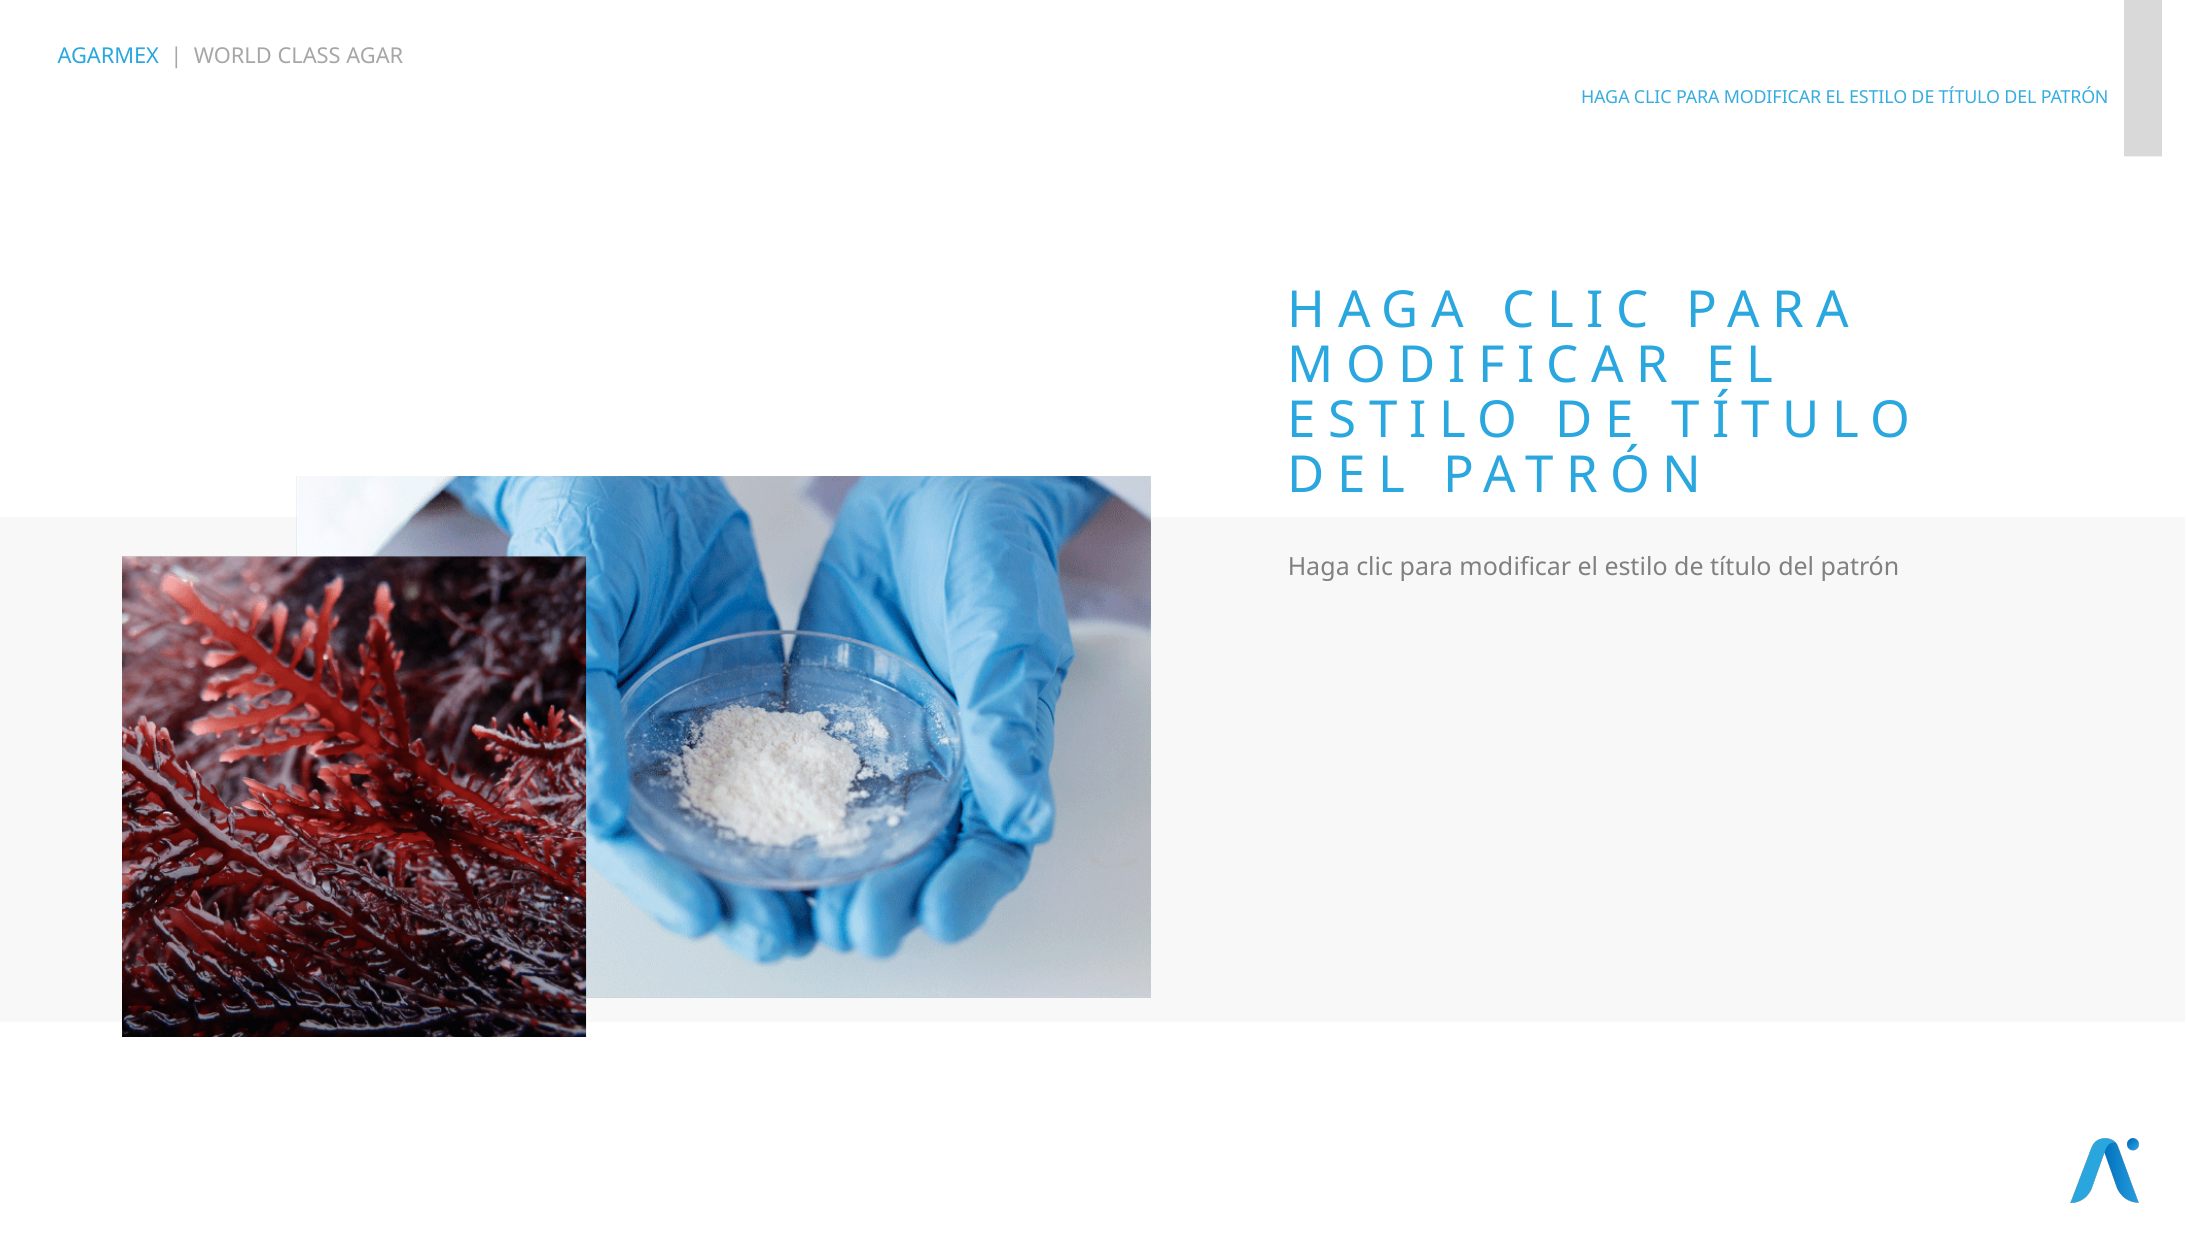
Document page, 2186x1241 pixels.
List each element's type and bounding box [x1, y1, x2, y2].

picture [2070, 1138, 2139, 1203]
picture [122, 476, 1151, 1037]
